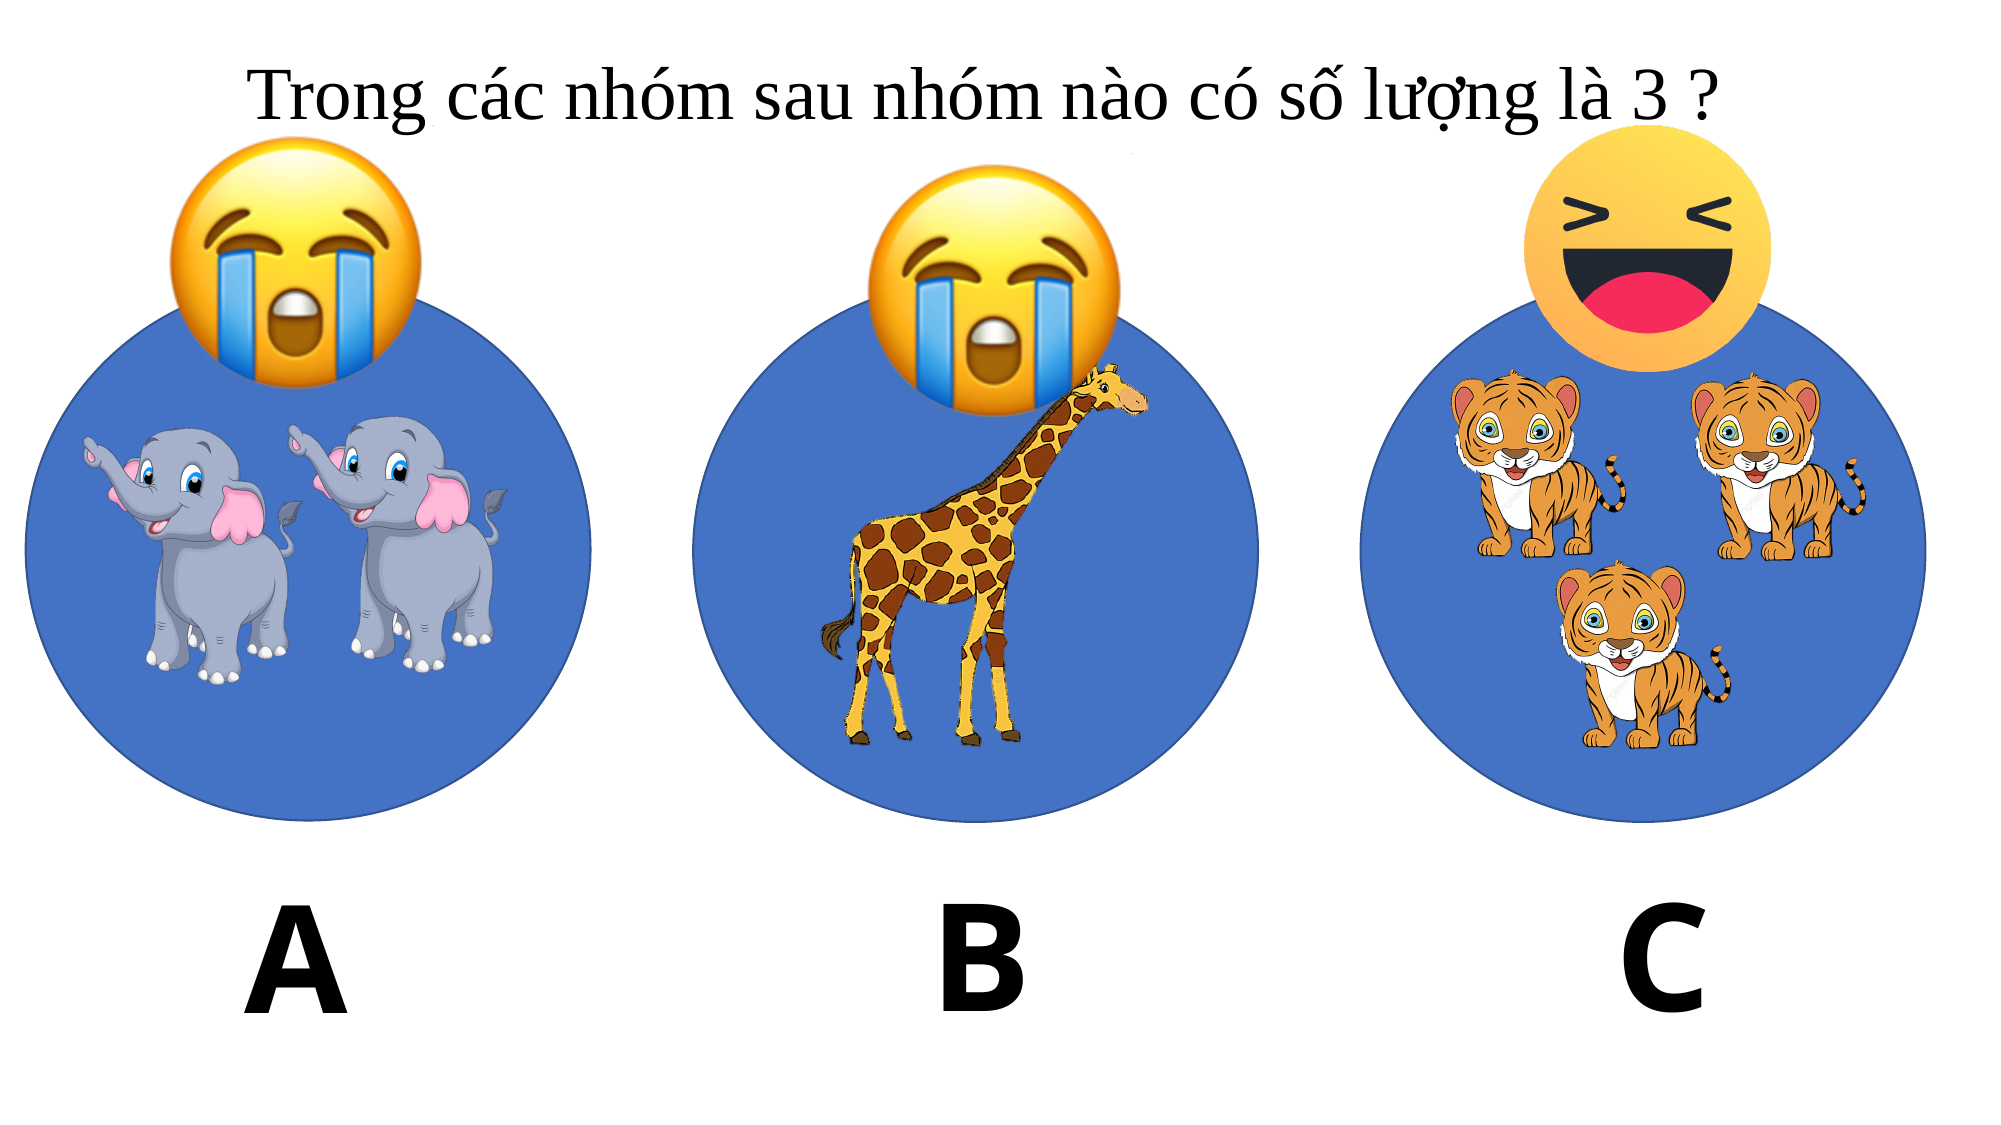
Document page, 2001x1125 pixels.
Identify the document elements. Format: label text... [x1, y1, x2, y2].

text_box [1360, 280, 1926, 1052]
picture [1524, 125, 1771, 372]
title Trong các nhóm sau nhóm nào có số lượng là 3 ? [215, 39, 1753, 153]
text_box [693, 280, 1258, 1052]
picture [158, 125, 434, 401]
picture [856, 153, 1133, 429]
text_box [25, 279, 591, 1054]
